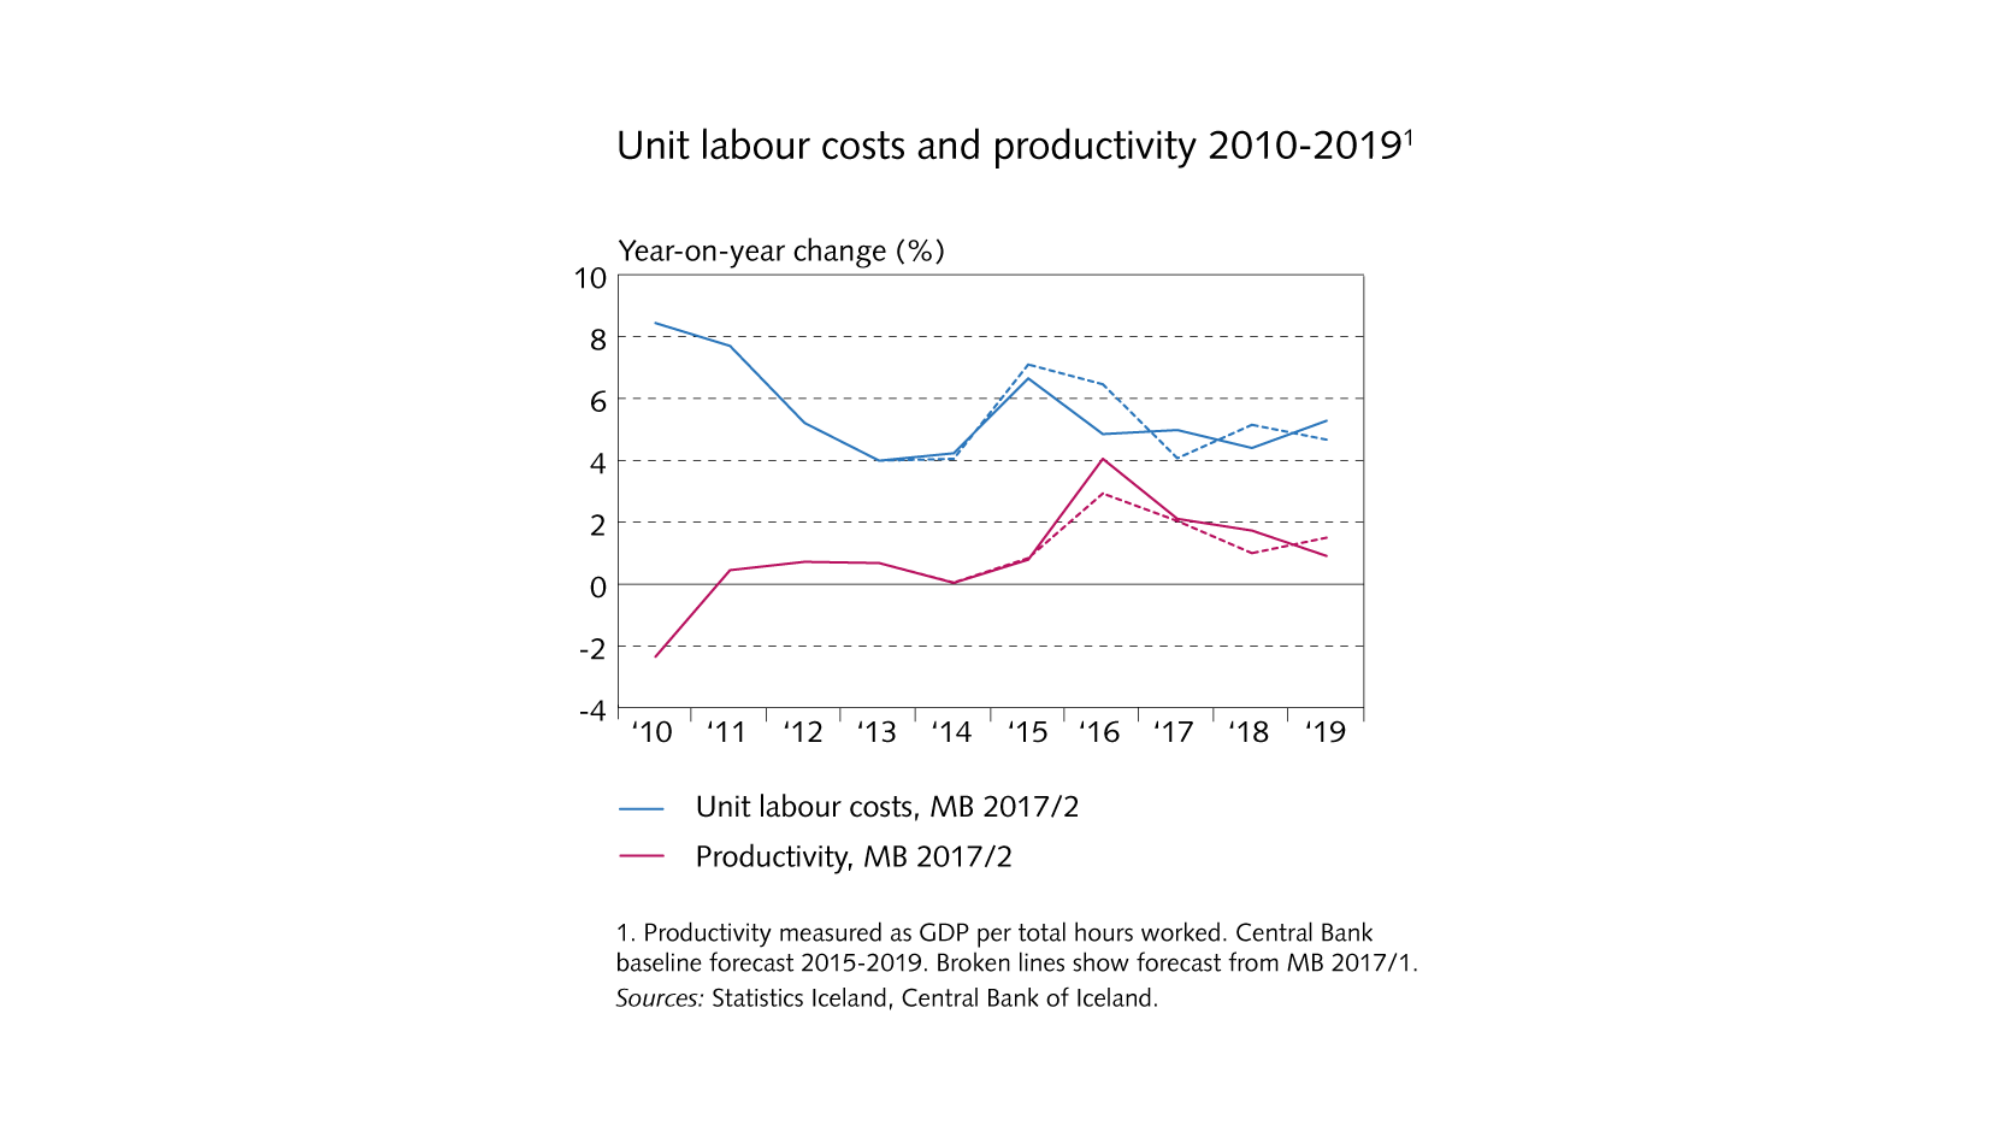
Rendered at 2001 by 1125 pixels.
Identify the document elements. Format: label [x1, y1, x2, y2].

picture [572, 112, 1428, 1013]
